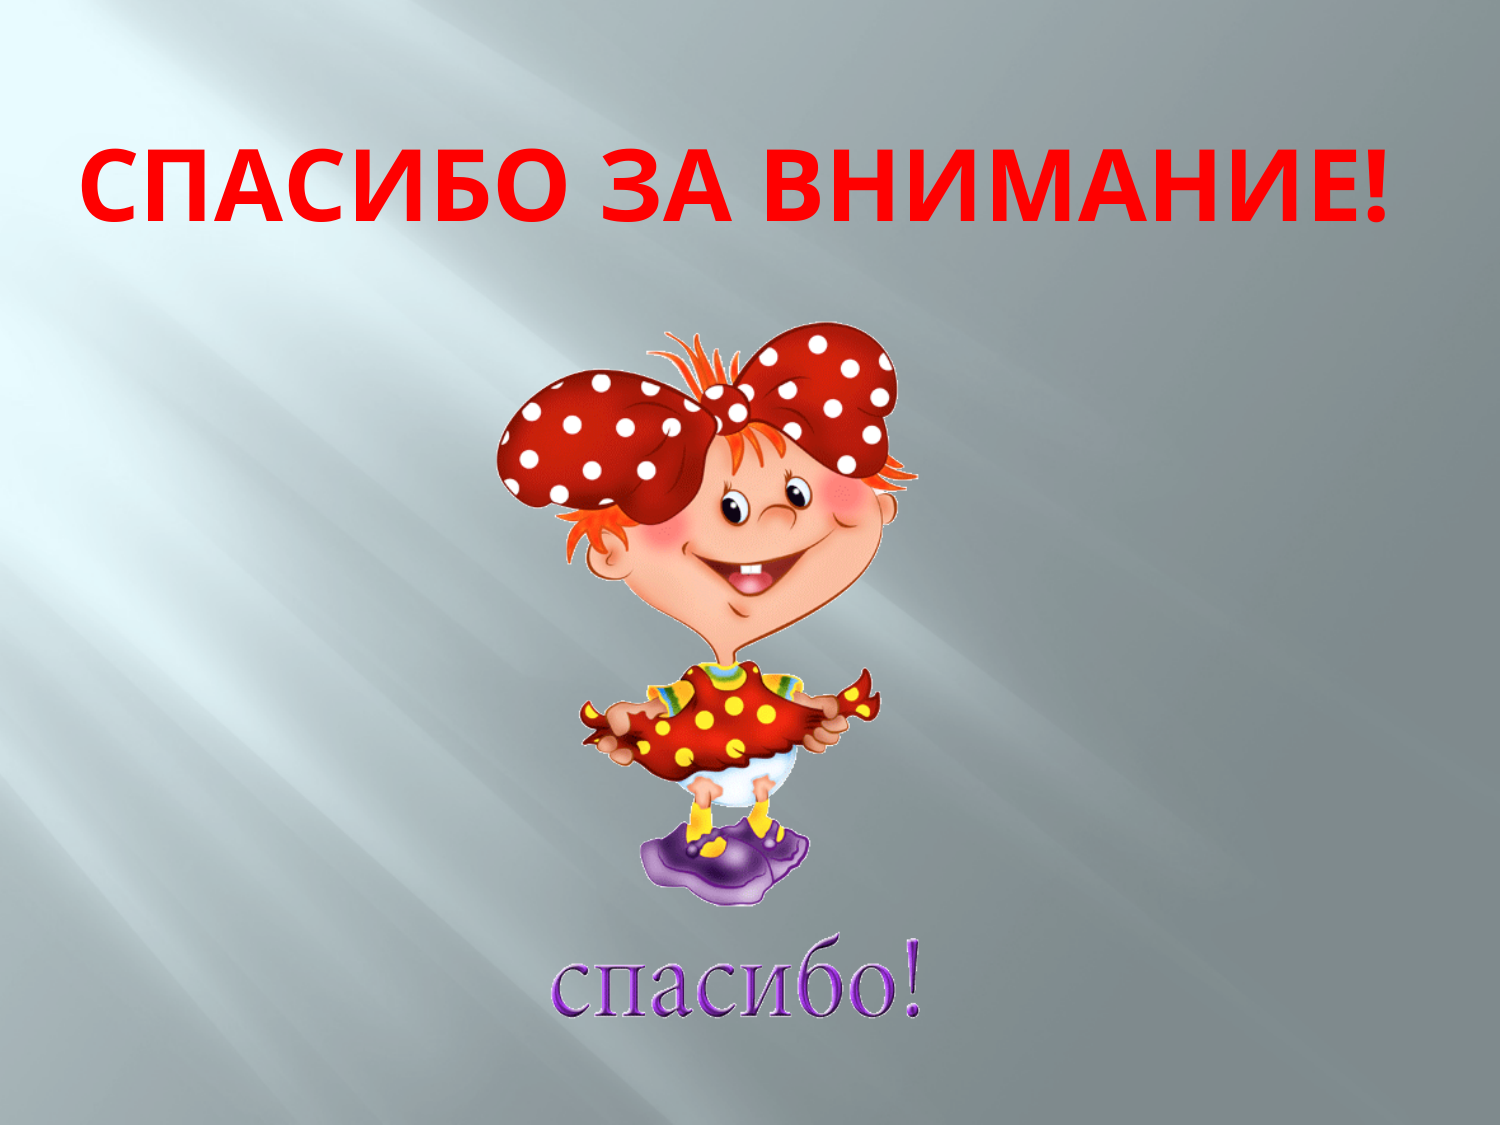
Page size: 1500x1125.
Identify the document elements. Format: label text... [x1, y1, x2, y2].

title Спасибо за внимание! [58, 70, 1409, 242]
picture [480, 280, 969, 1040]
